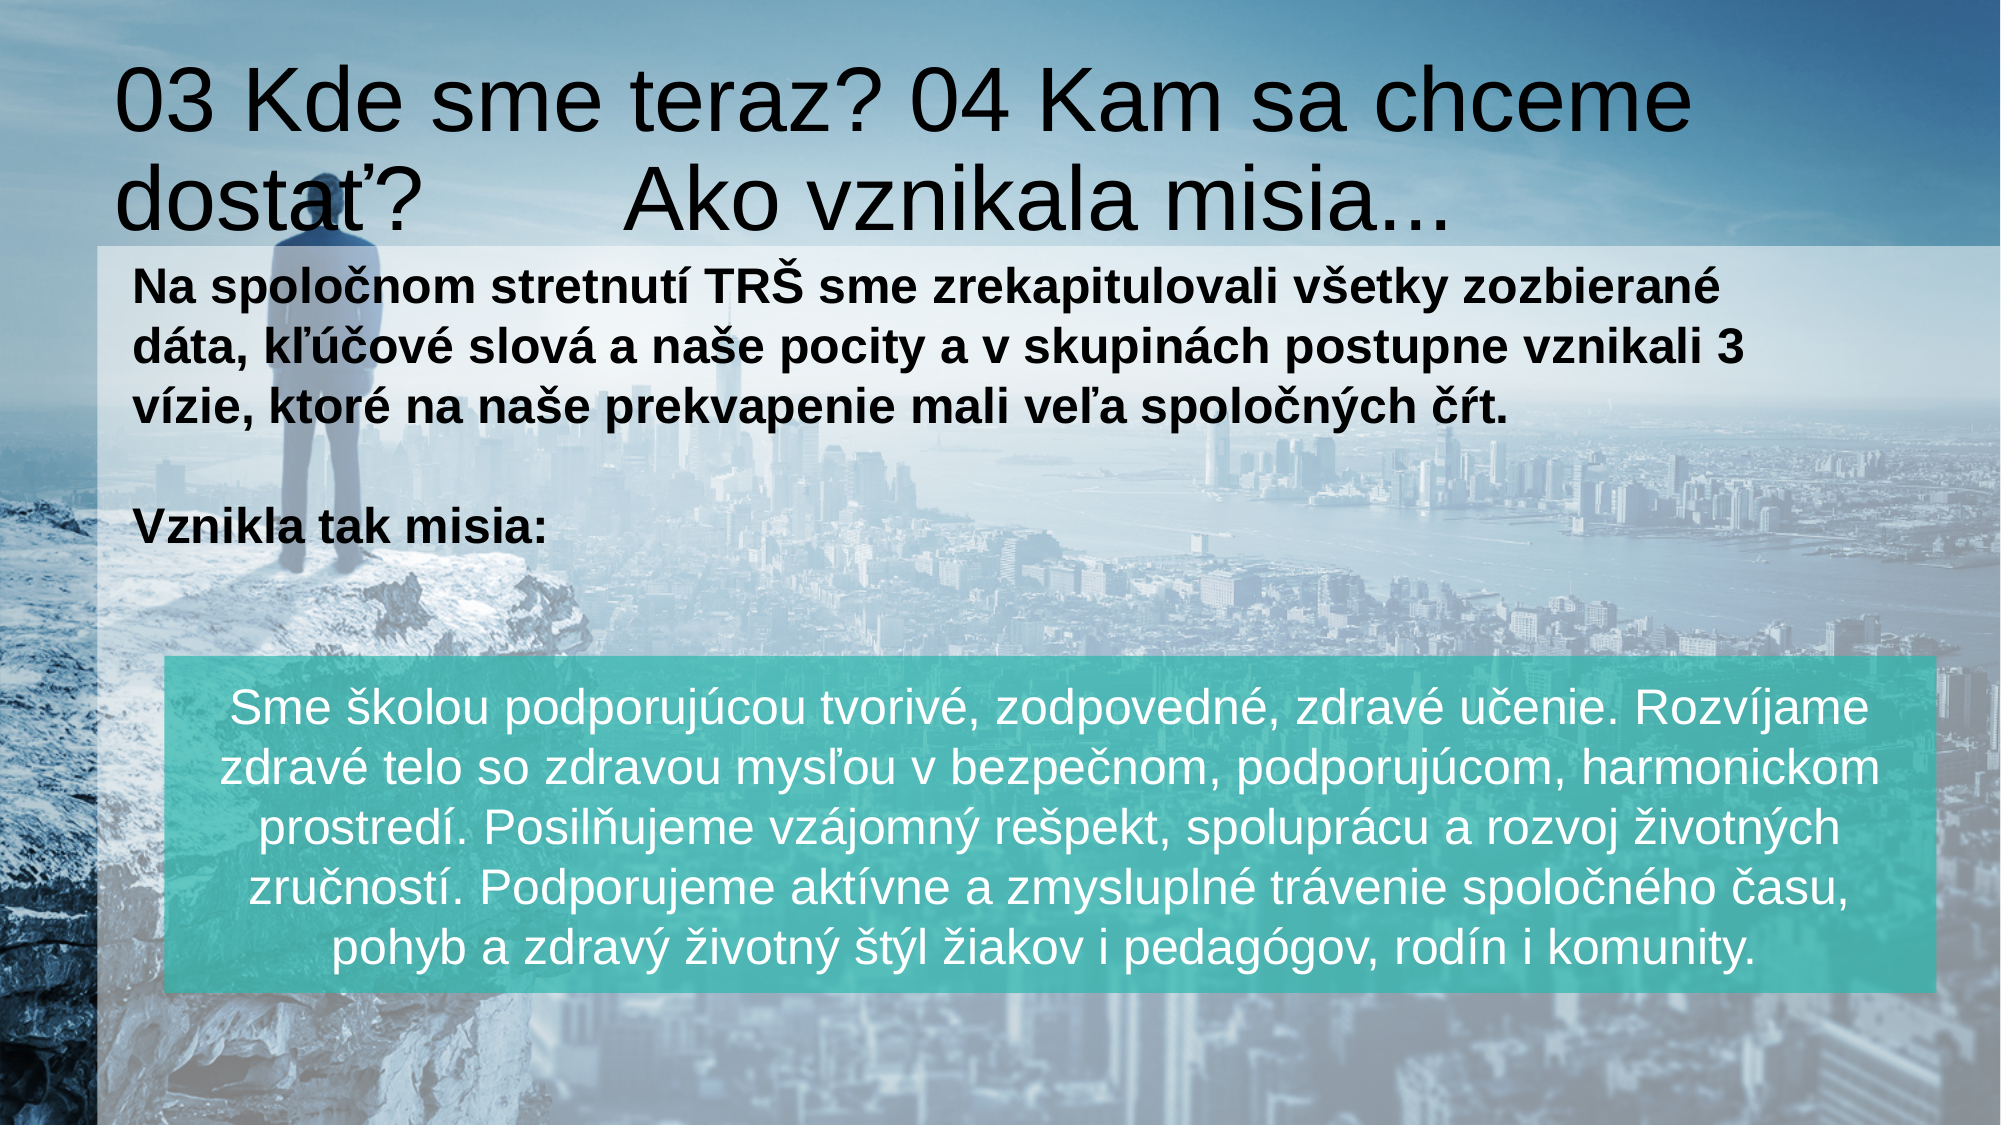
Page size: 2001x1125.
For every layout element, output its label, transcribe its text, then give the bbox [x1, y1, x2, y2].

picture [0, 0, 2001, 1125]
text_box Sme školou podporujúcou tvorivé, zodpovedné, zdravé učenie. Rozvíjame zdravé telo so zdravou mysľou v bezpečnom, podporujúcom, harmonickom prostredí. Posilňujeme vzájomný rešpekt, spoluprácu a rozvoj životných zručností. Podporujeme aktívne a zmysluplné trávenie spoločného času, pohyb a zdravý životný štýl žiakov i pedagógov, rodín i komunity. [163, 655, 1937, 994]
text_box [97, 246, 2000, 1125]
text_box Na spoločnom stretnutí TRŠ sme zrekapitulovali všetky zozbierané dáta, kľúčové slová a naše pocity a v skupinách postupne vznikali 3 vízie, ktoré na naše prekvapenie mali veľa spoločných čŕt. Vznikla tak misia: [117, 246, 1850, 646]
title 03 Kde sme teraz? 04 Kam sa chceme dostať? Ako vznikala misia... [99, 45, 1900, 233]
